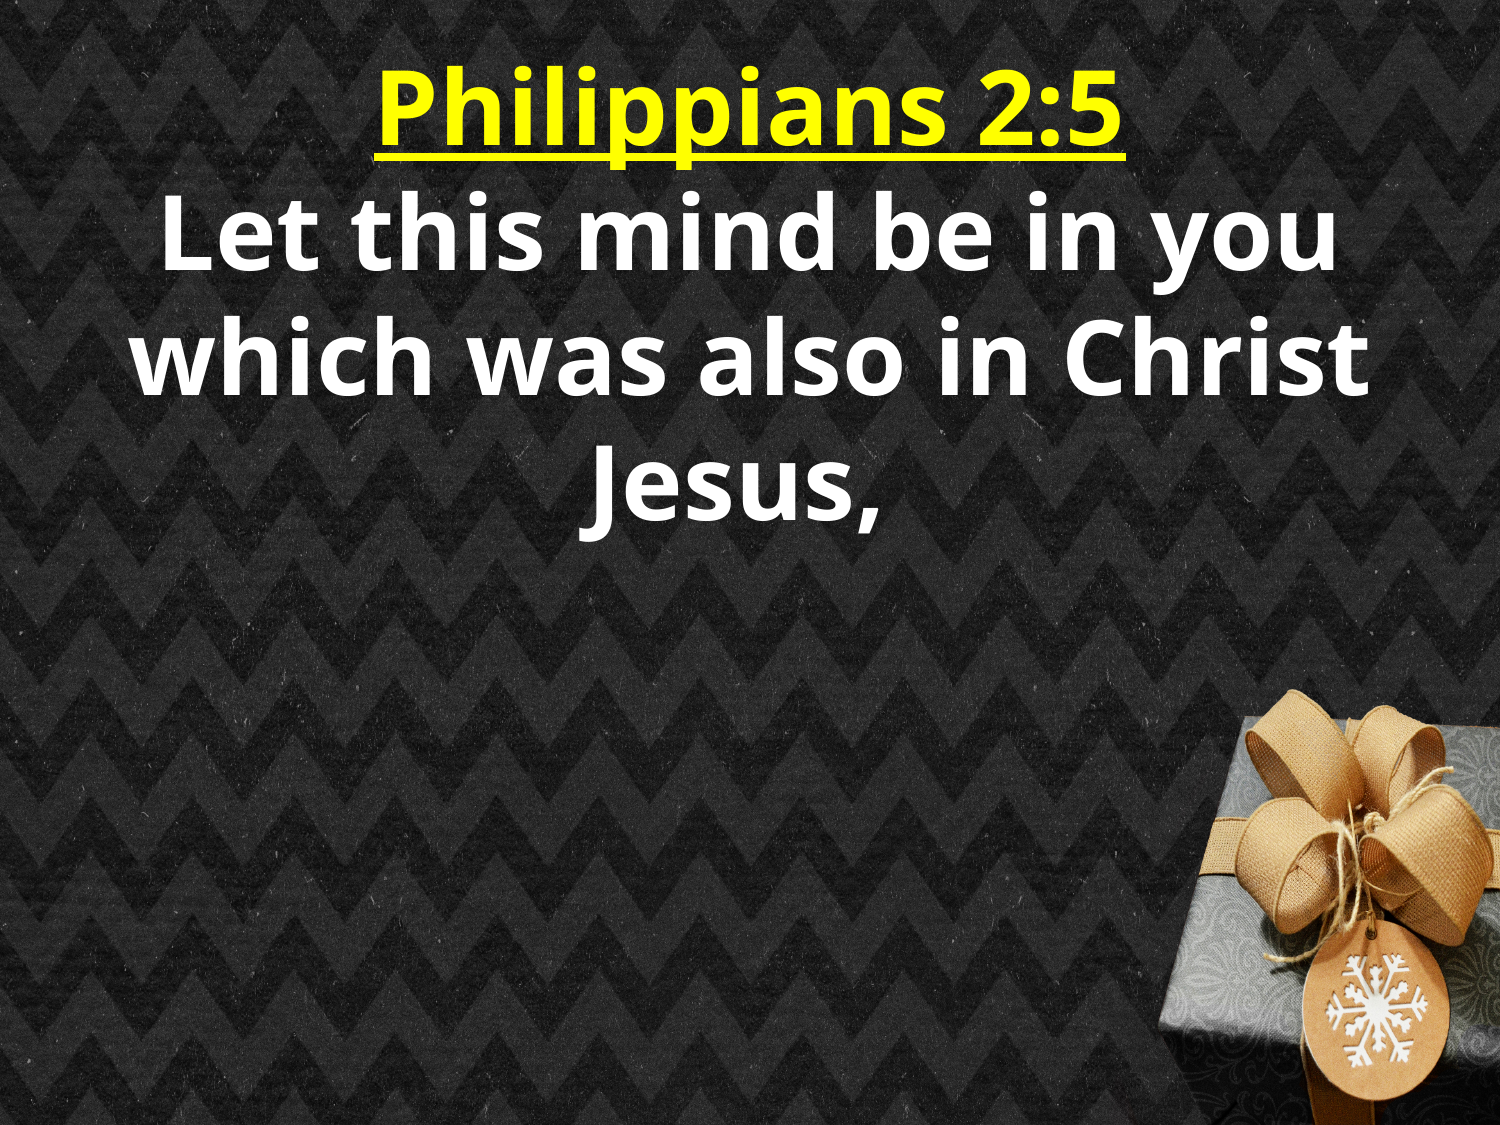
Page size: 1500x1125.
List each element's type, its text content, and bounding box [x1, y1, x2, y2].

text_box Philippians 2:5 Let this mind be in you which was also in Christ Jesus, [29, 33, 1471, 549]
picture [0, 0, 1500, 1125]
